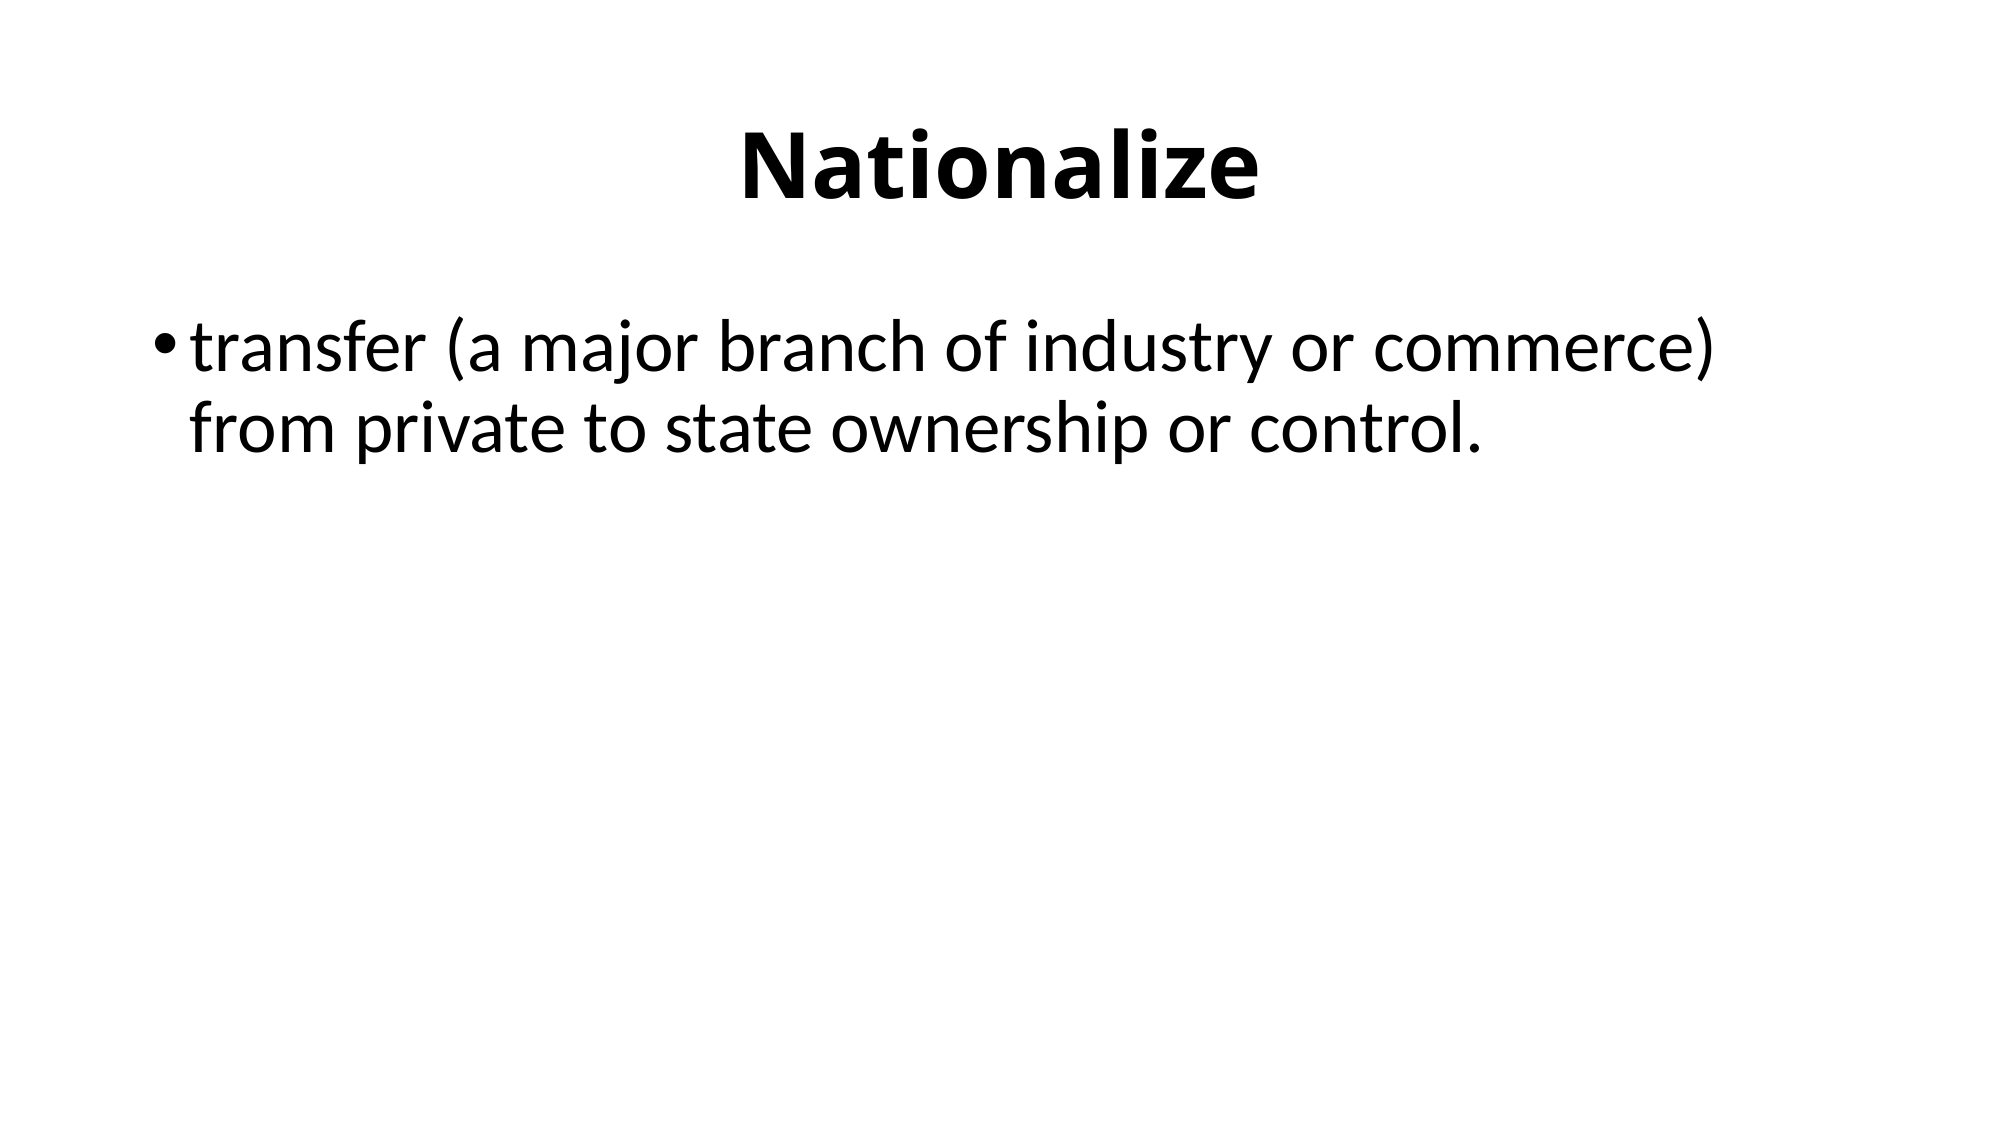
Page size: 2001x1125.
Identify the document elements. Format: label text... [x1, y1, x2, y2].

list transfer (a major branch of industry or commerce) from private to state ownership or control. [137, 299, 1863, 1014]
title Nationalize [137, 59, 1863, 278]
